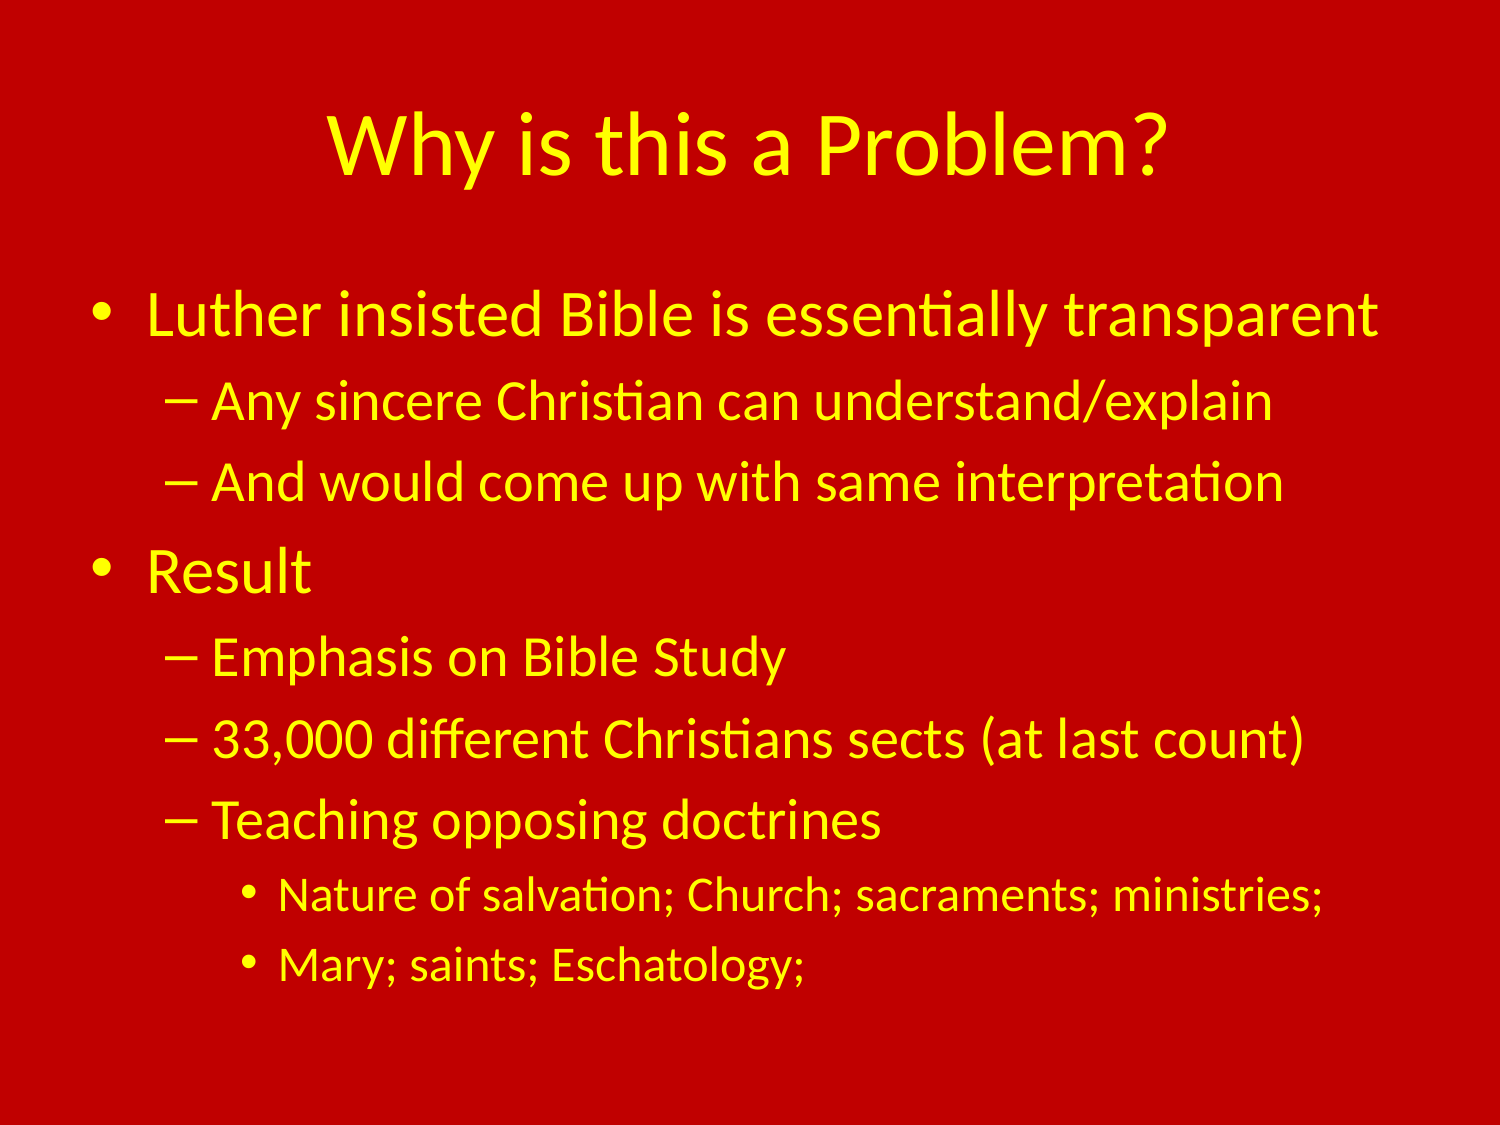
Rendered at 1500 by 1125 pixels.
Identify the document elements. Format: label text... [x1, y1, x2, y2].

list Luther insisted Bible is essentially transparent Any sincere Christian can understand/explain And would come up with same interpretation Result Emphasis on Bible Study 33,000 different Christians sects (at last count) Teaching opposing doctrines Nature of salvation; Church; sacraments; ministries; Mary; saints; Eschatology; [75, 262, 1425, 1005]
title Why is this a Problem? [75, 45, 1425, 233]
